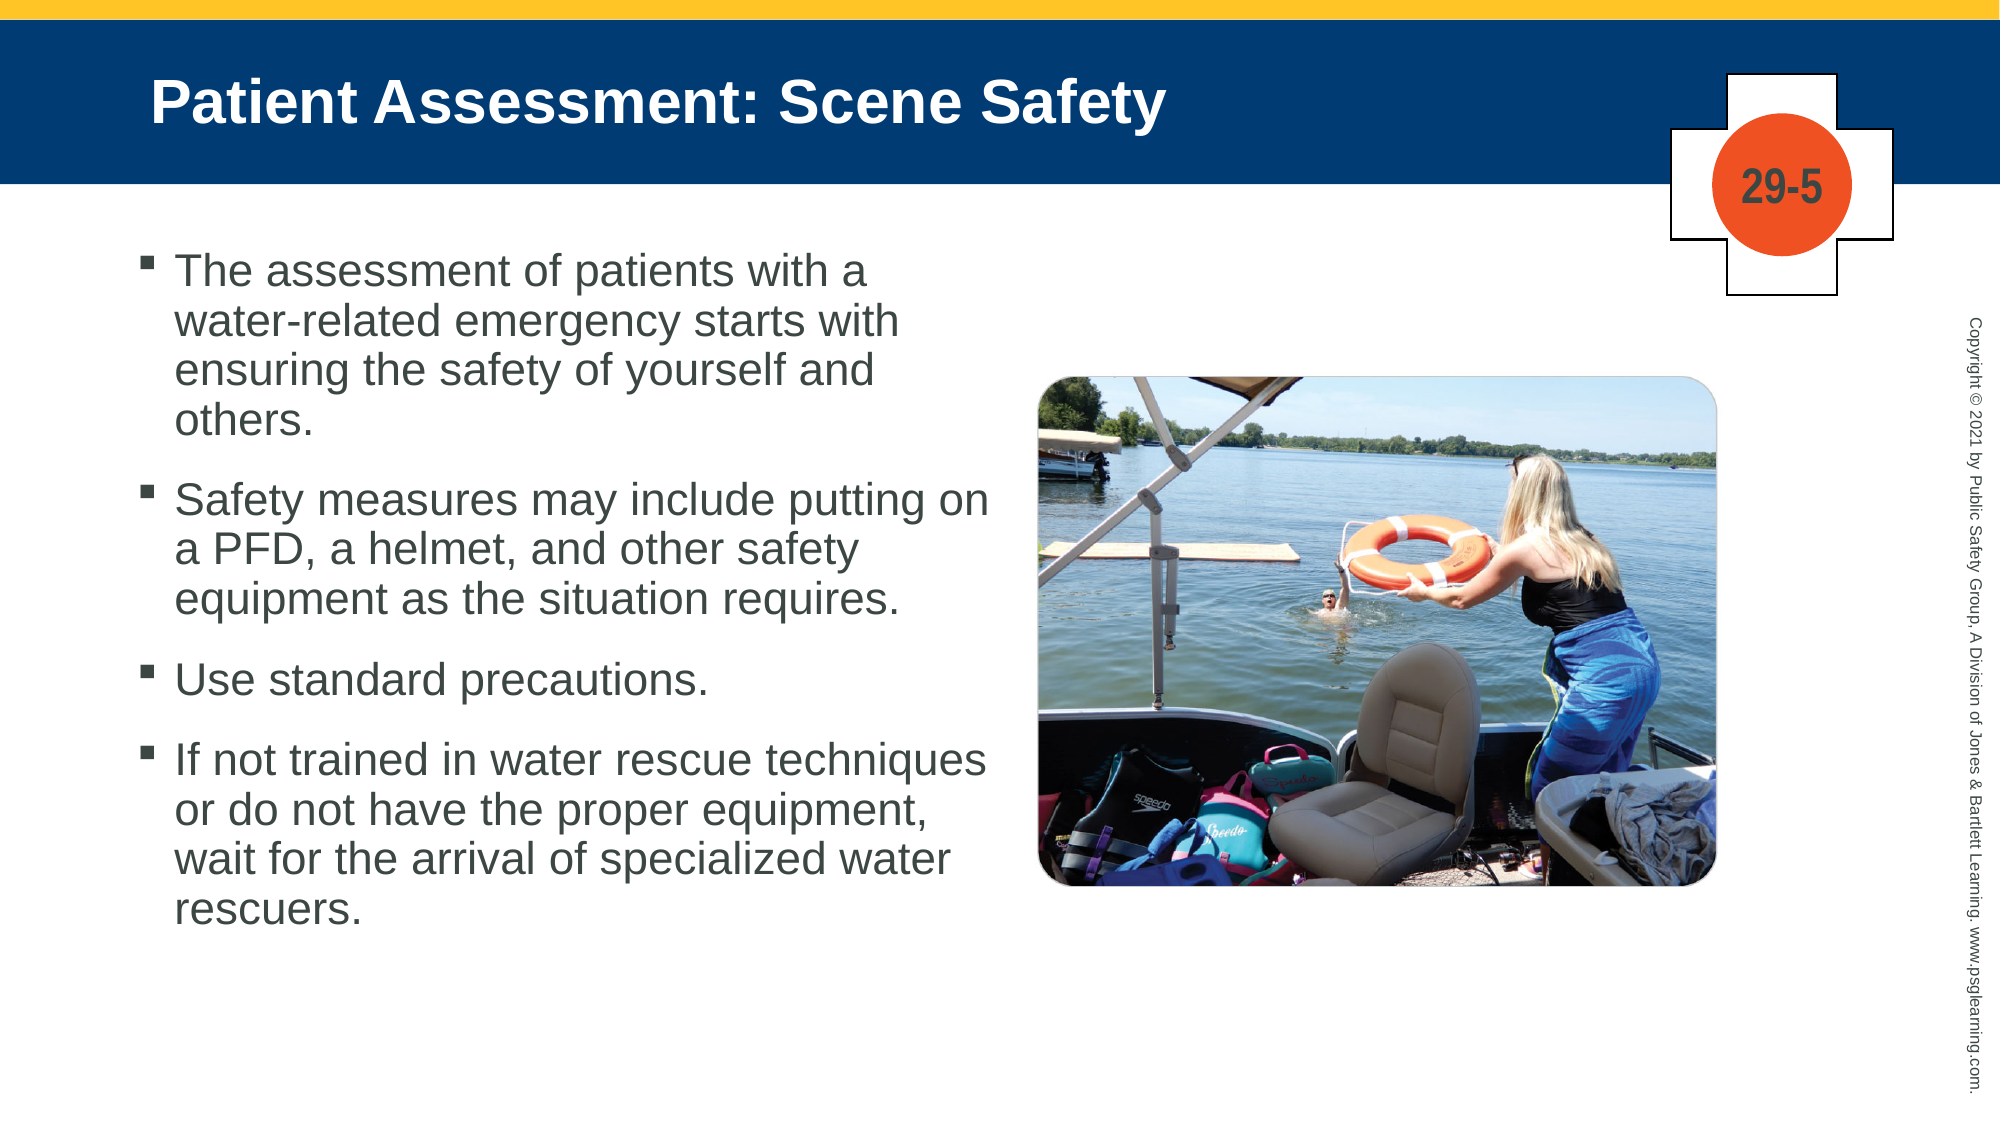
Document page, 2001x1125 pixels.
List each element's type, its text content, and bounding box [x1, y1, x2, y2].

picture [1029, 366, 1726, 889]
title Patient Assessment: Scene Safety [0, 19, 2000, 185]
list The assessment of patients with a water-related emergency starts with ensuring the safety of yourself and others. Safety measures may include putting on a PFD, a helmet, and other safety equipment as the situation requires. Use standard precautions. If not trained in water rescue techniques or do not have the proper equipment, wait for the arrival of specialized water rescuers. [121, 239, 1010, 1072]
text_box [1671, 73, 1893, 295]
